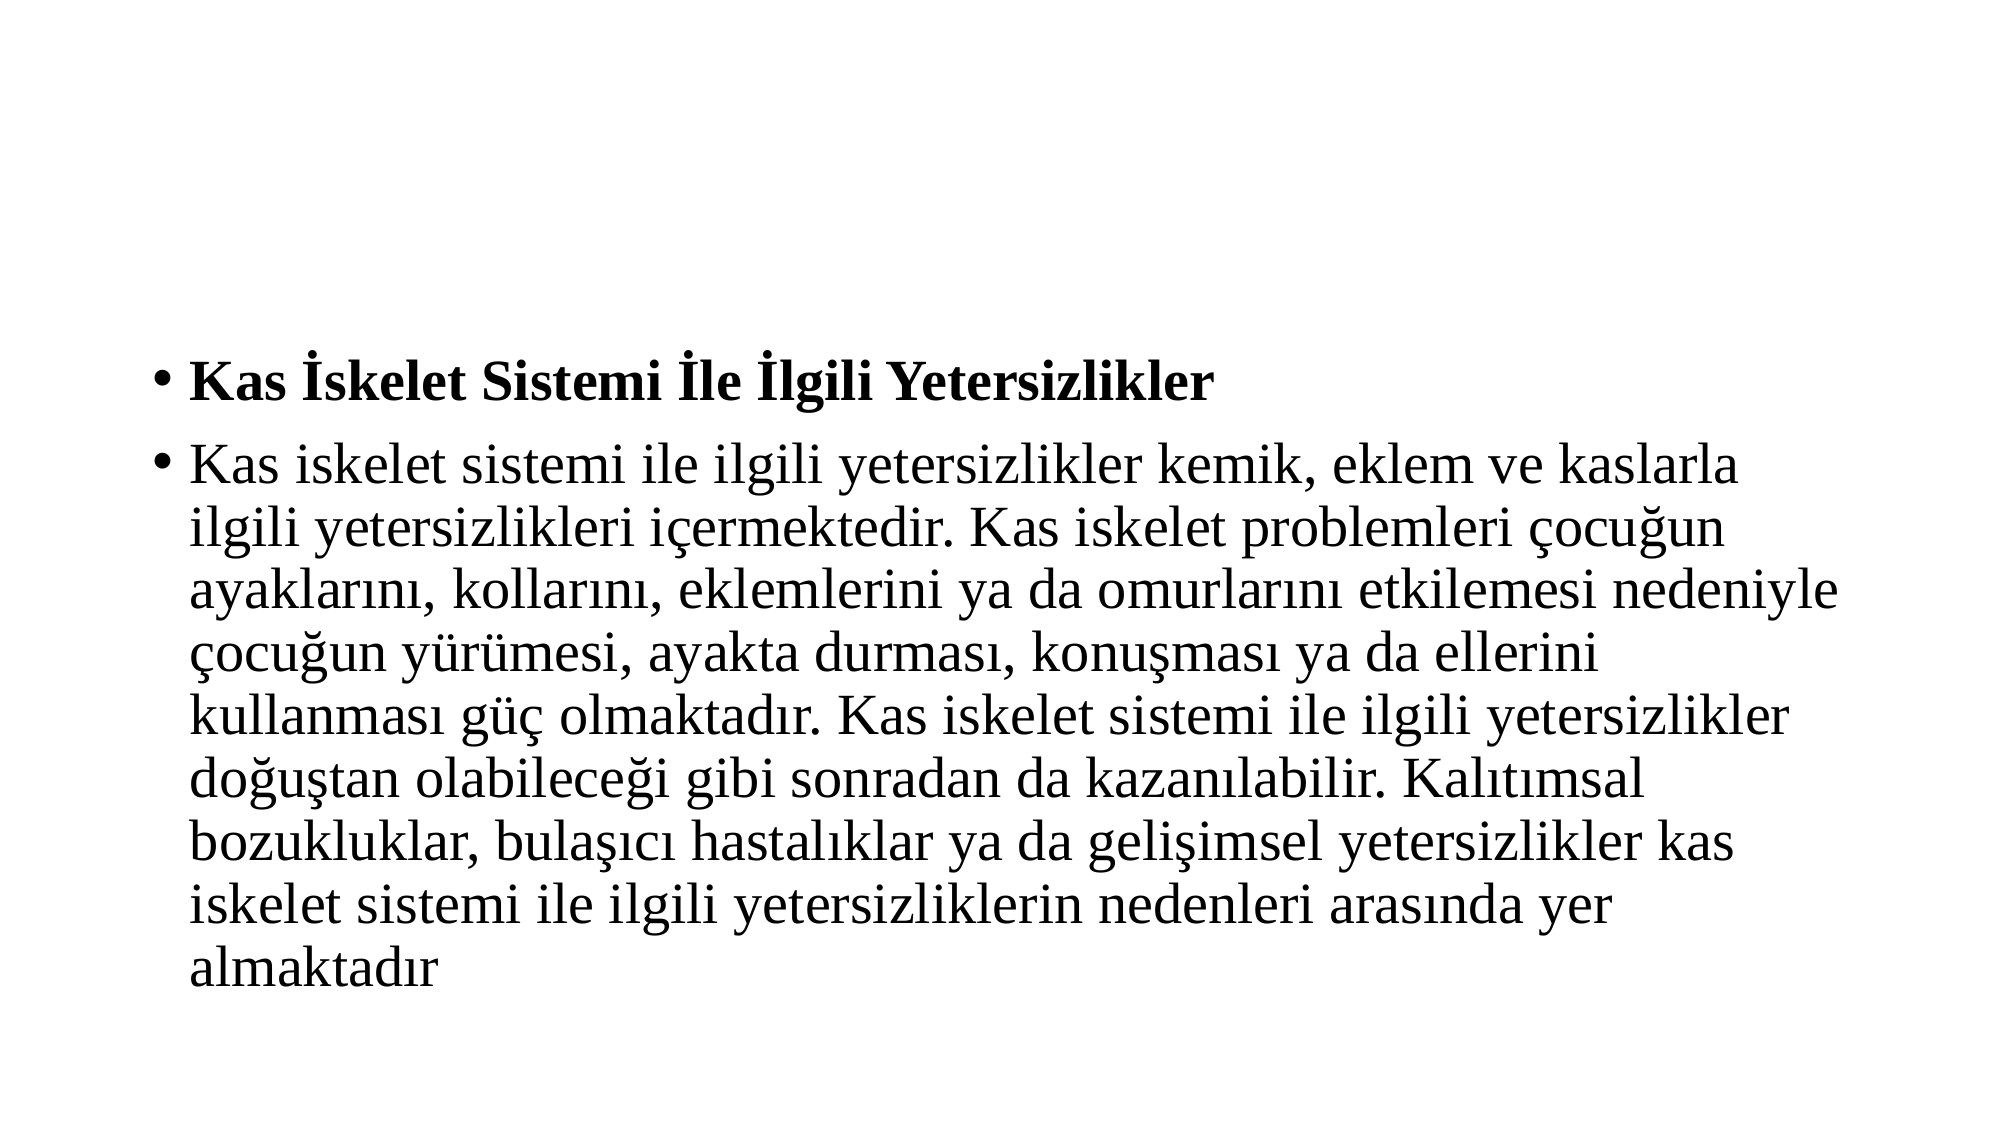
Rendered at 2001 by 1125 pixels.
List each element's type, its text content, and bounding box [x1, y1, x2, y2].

list Kas İskelet Sistemi İle İlgili Yetersizlikler Kas iskelet sistemi ile ilgili yetersizlikler kemik, eklem ve kaslarla ilgili yetersizlikleri içermektedir. Kas iskelet problemleri çocuğun ayaklarını, kollarını, eklemlerini ya da omurlarını etkilemesi nedeniyle çocuğun yürümesi, ayakta durması, konuşması ya da ellerini kullanması güç olmaktadır. Kas iskelet sistemi ile ilgili yetersizlikler doğuştan olabileceği gibi sonradan da kazanılabilir. Kalıtımsal bozukluklar, bulaşıcı hastalıklar ya da gelişimsel yetersizlikler kas iskelet sistemi ile ilgili yetersizliklerin nedenleri arasında yer almaktadır [137, 299, 1863, 1014]
